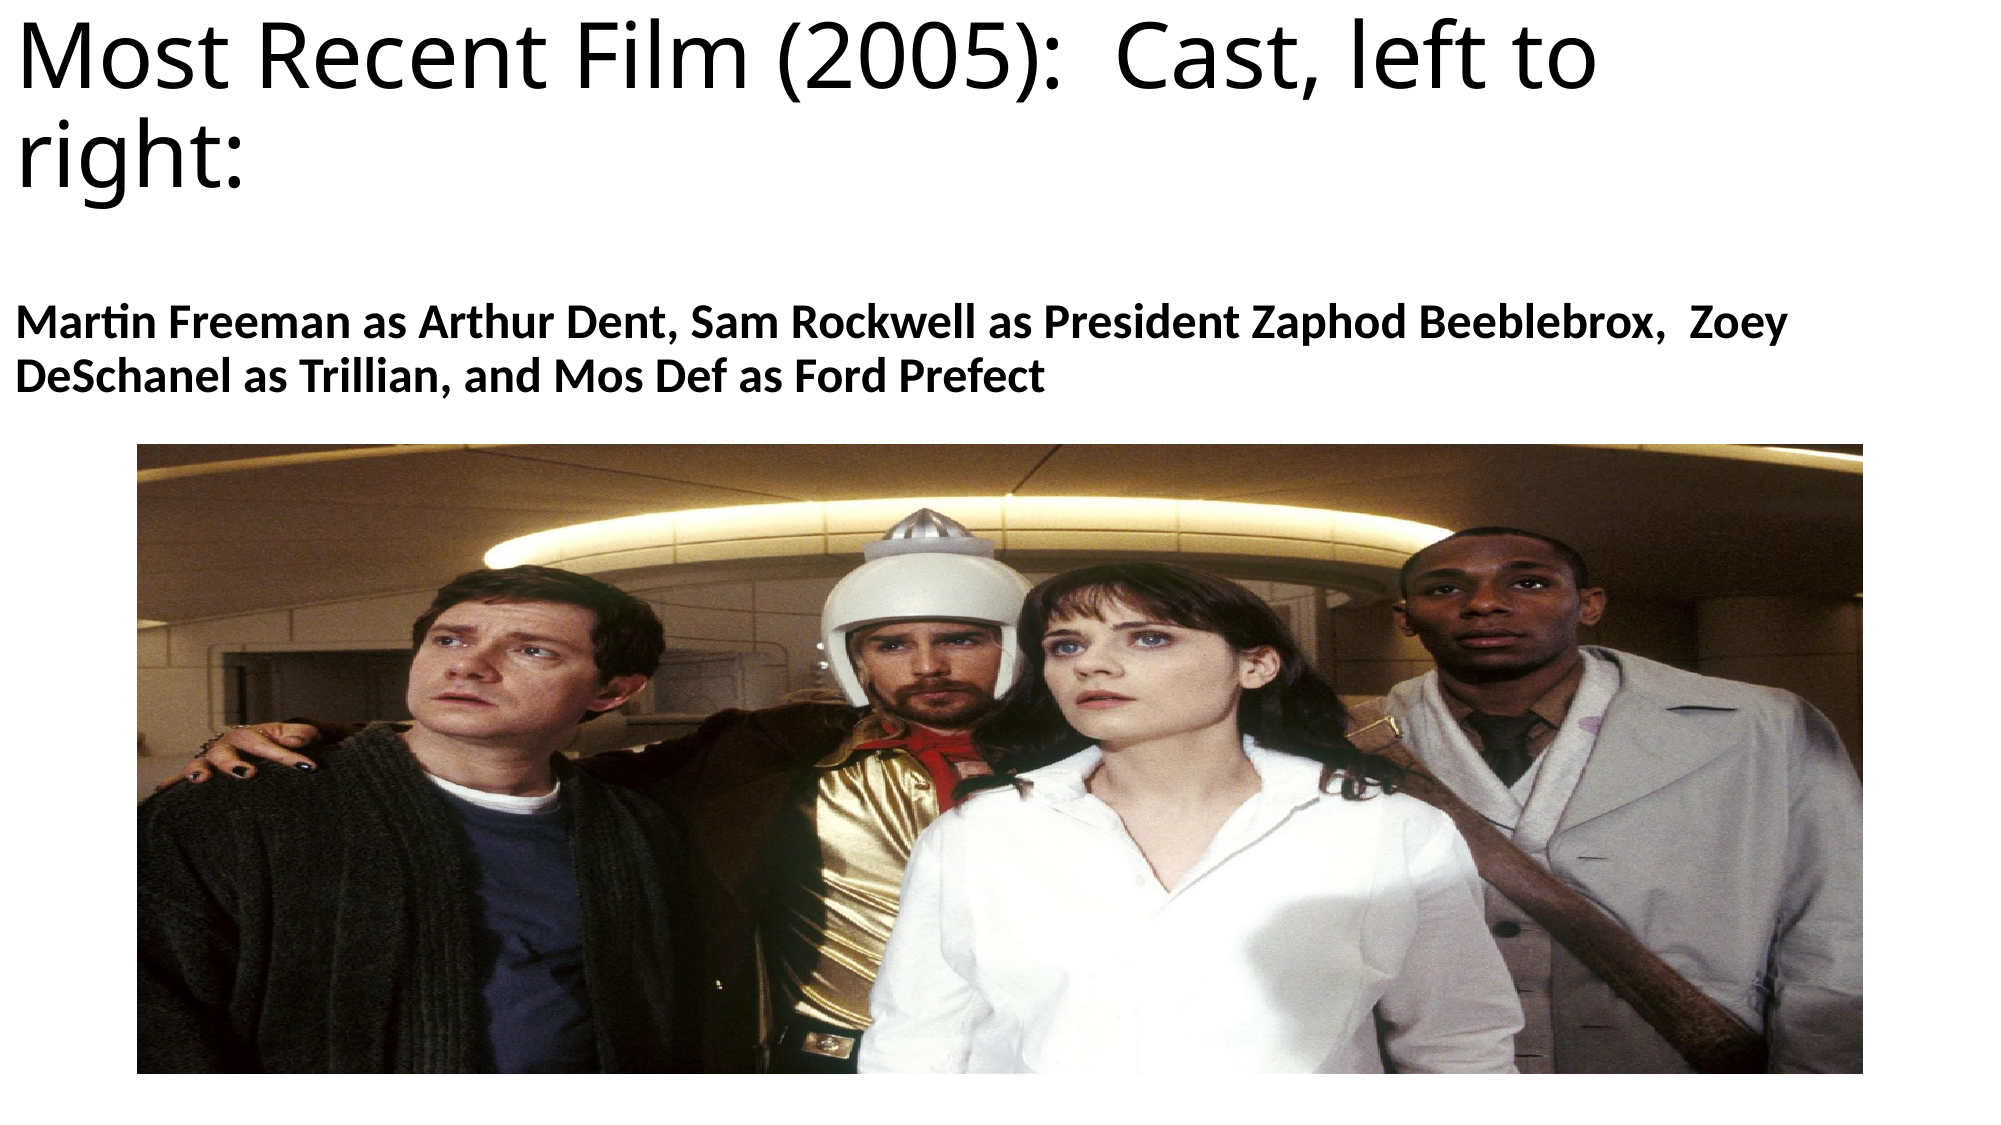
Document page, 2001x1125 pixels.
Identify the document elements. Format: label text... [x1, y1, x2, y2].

list Martin Freeman as Arthur Dent, Sam Rockwell as President Zaphod Beeblebrox, Zoey DeSchanel as Trillian, and Mos Def as Ford Prefect [0, 275, 2000, 411]
title Most Recent Film (2005): Cast, left to right: [0, 0, 1725, 218]
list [137, 444, 1863, 1074]
